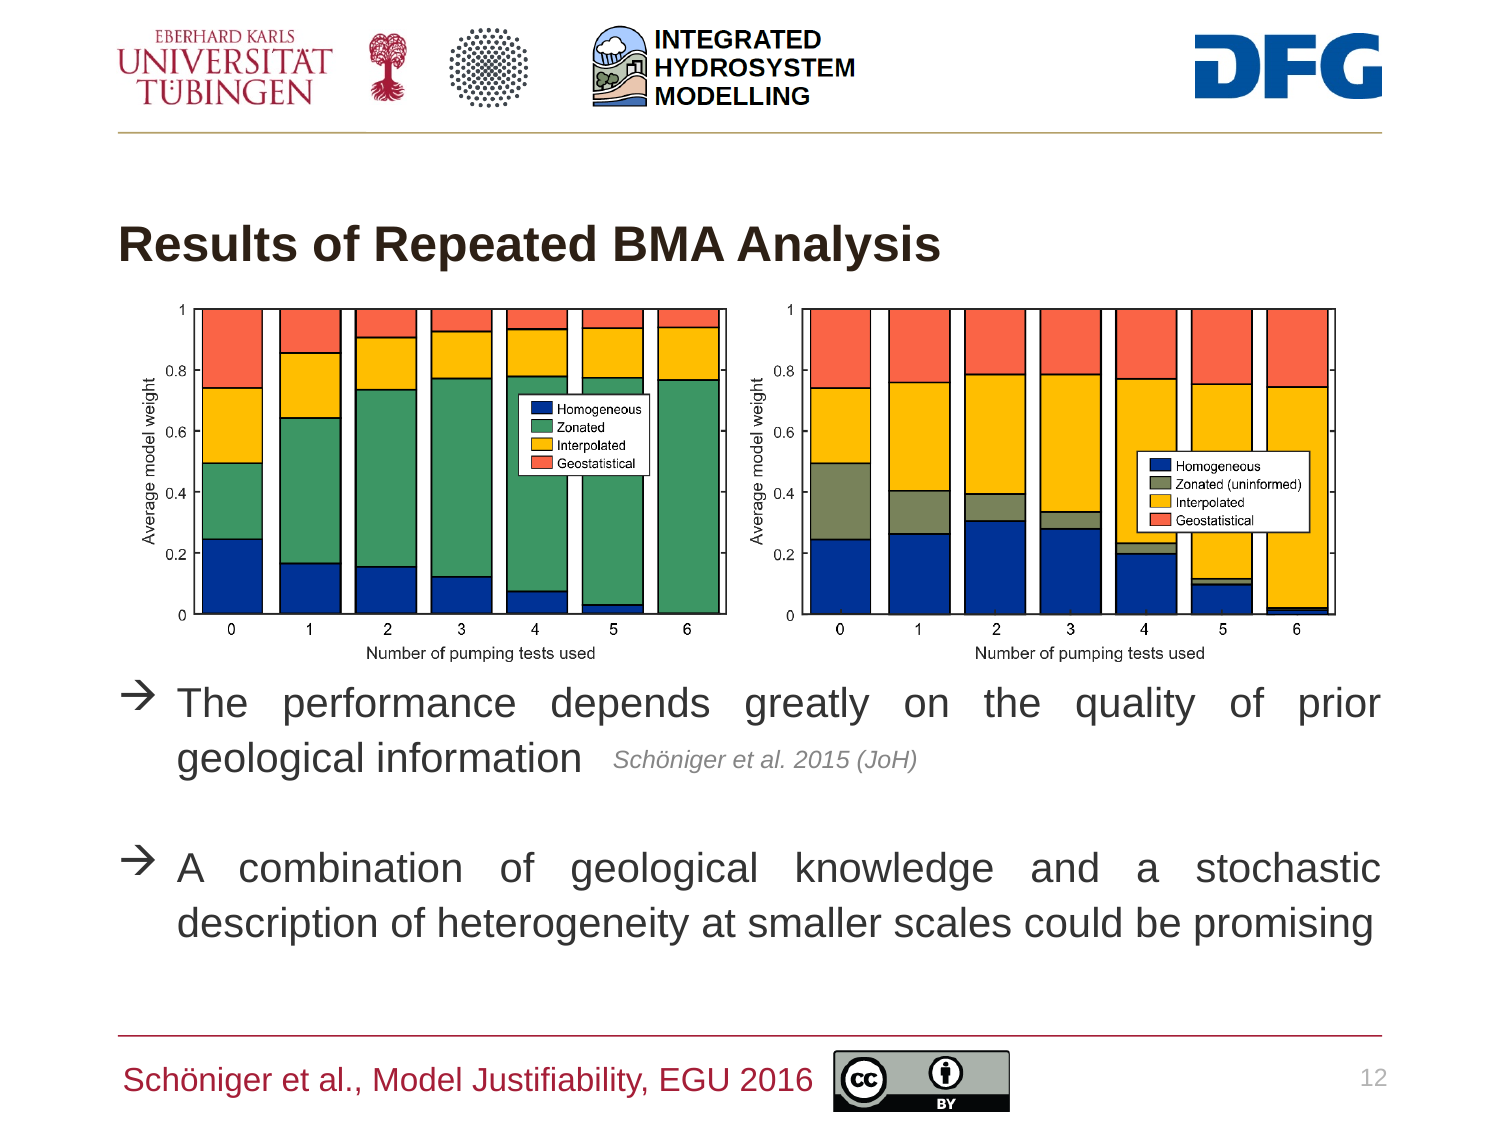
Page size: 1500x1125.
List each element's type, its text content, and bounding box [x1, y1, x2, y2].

picture [441, 16, 540, 116]
picture [1195, 33, 1382, 99]
picture [116, 29, 407, 105]
picture [142, 304, 727, 662]
list The performance depends greatly on the quality of prior geological information A combination of geological knowledge and a stochastic description of heterogeneity at smaller scales could be promising [117, 290, 1383, 1005]
text_box Schöniger et al. 2015 (JoH) [598, 736, 938, 781]
picture [589, 22, 858, 108]
picture [749, 304, 1336, 662]
slide_number 12 [1065, 1046, 1404, 1107]
picture [833, 1050, 1010, 1112]
title Results of Repeated BMA Analysis [117, 211, 1382, 272]
